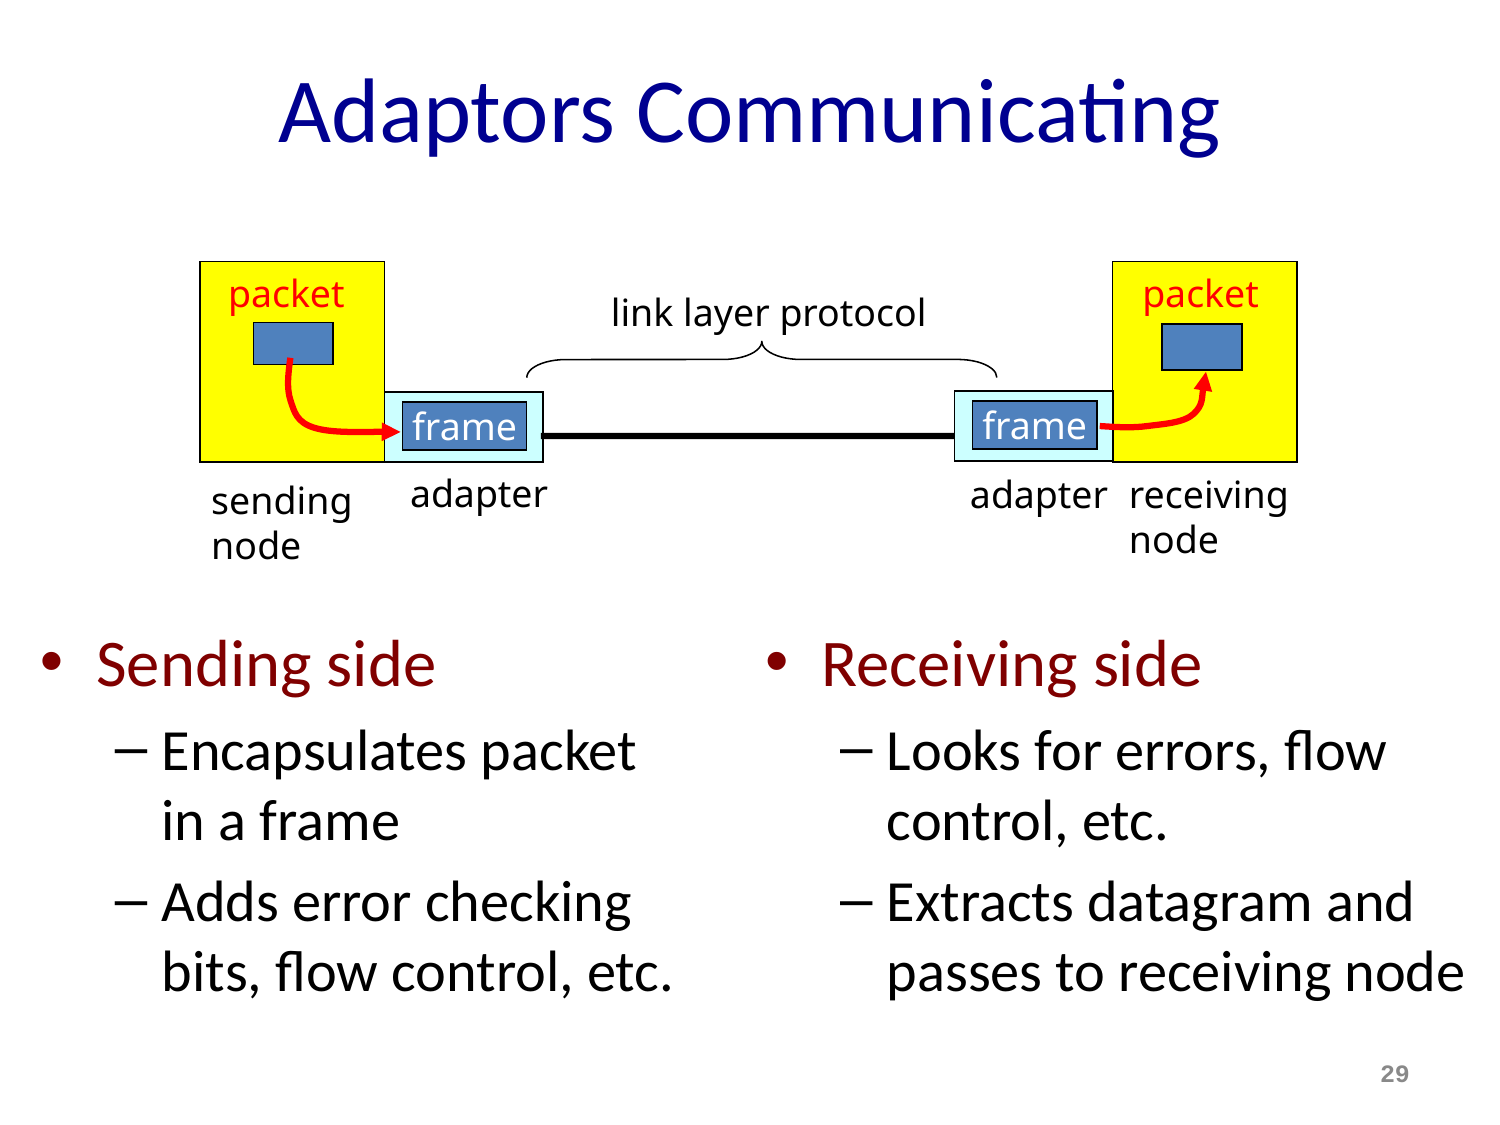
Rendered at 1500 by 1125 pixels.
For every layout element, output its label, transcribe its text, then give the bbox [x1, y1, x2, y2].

text_box [1118, 371, 1211, 428]
text_box receiving node [1114, 463, 1304, 569]
list Receiving side Looks for errors, flow control, etc. Extracts datagram and passes to receiving node [750, 612, 1488, 1000]
text_box [287, 357, 379, 433]
text_box link layer protocol [595, 281, 942, 341]
text_box sending node [196, 469, 368, 575]
text_box [253, 323, 334, 365]
list Sending side Encapsulates packet in a frame Adds error checking bits, flow control, etc. [24, 612, 725, 1000]
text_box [384, 391, 544, 463]
slide_number 29 [1074, 1042, 1425, 1103]
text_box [954, 390, 1114, 462]
text_box packet [213, 262, 360, 323]
text_box [1112, 261, 1298, 462]
text_box [1161, 323, 1242, 371]
text_box adapter [955, 463, 1123, 524]
text_box [199, 261, 385, 462]
title Adaptors Communicating [75, 12, 1425, 200]
text_box [526, 341, 997, 378]
text_box packet [1127, 262, 1274, 323]
text_box adapter [395, 462, 563, 523]
